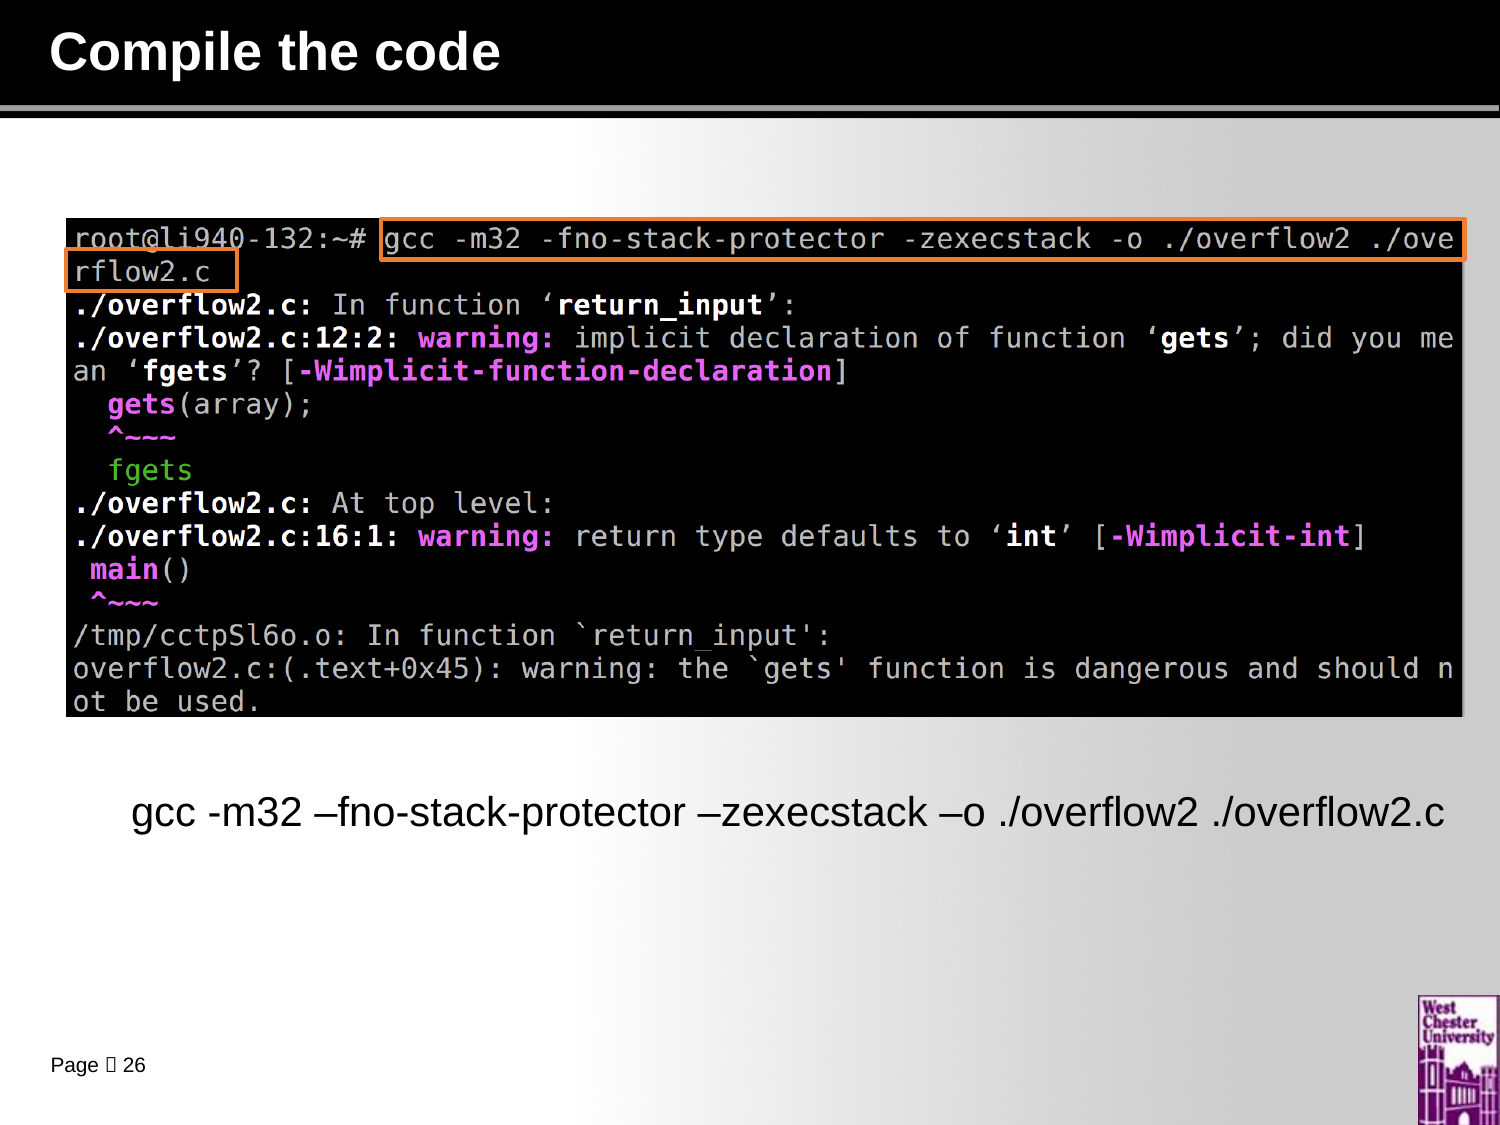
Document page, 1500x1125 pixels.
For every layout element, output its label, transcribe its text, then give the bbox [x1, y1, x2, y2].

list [65, 218, 1465, 717]
title Compile the code [49, 16, 1447, 123]
text_box gcc -m32 –fno-stack-protector –zexecstack –o ./overflow2 ./overflow2.c [116, 776, 1462, 842]
picture [0, 0, 1500, 1125]
